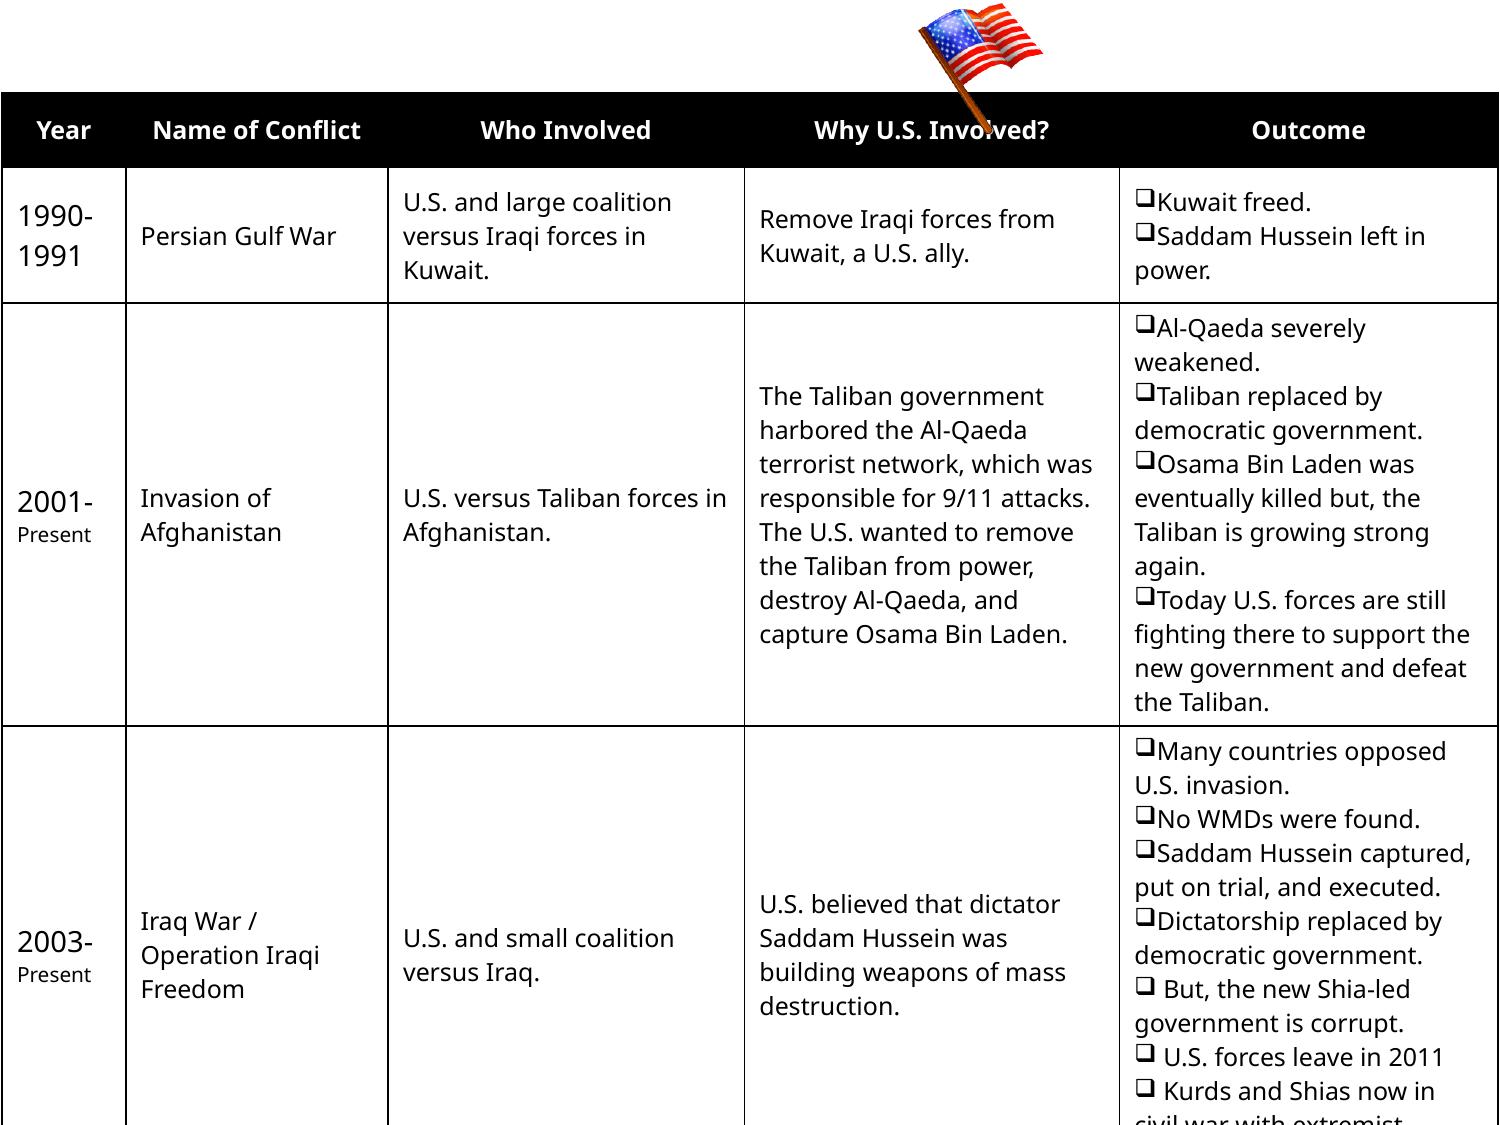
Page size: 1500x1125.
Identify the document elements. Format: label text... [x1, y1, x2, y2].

table_cell Invasion of Afghanistan [127, 304, 387, 725]
table_cell 2001-Present [3, 304, 125, 725]
table_header Why U.S. Involved? [745, 93, 1119, 166]
table_header Year [3, 93, 125, 166]
table_header Name of Conflict [127, 93, 387, 166]
table_cell Persian Gulf War [127, 168, 387, 302]
table_cell Remove Iraqi forces from Kuwait, a U.S. ally. [745, 168, 1119, 302]
table_cell 1990-1991 [3, 168, 125, 302]
table_cell U.S. and large coalition versus Iraqi forces in Kuwait. [389, 168, 744, 302]
table_cell U.S. versus Taliban forces in Afghanistan. [389, 304, 744, 725]
table_cell Al-Qaeda severely weakened. Taliban replaced by democratic government. Osama Bin Laden was eventually killed but, the Taliban is growing strong again. Today U.S. forces are still fighting there to support the new government and defeat the Taliban. [1120, 304, 1497, 725]
table_cell Many countries opposed U.S. invasion. No WMDs were found. Saddam Hussein captured, put on trial, and executed. Dictatorship replaced by democratic government. But, the new Shia-led government is corrupt. U.S. forces leave in 2011 Kurds and Shias now in civil war with extremist Sunnis called ISIS. [1120, 727, 1497, 1125]
table_cell Iraq War / Operation Iraqi Freedom [127, 727, 387, 1125]
table_cell Kuwait freed. Saddam Hussein left in power. [1120, 168, 1497, 302]
picture [912, 0, 1051, 138]
table_header Who Involved [389, 93, 744, 166]
table_cell The Taliban government harbored the Al-Qaeda terrorist network, which was responsible for 9/11 attacks. The U.S. wanted to remove the Taliban from power, destroy Al-Qaeda, and capture Osama Bin Laden. [745, 304, 1119, 725]
table_cell U.S. and small coalition versus Iraq. [389, 727, 744, 1125]
table_cell U.S. believed that dictator Saddam Hussein was building weapons of mass destruction. [745, 727, 1119, 1125]
table_header Outcome [1120, 93, 1497, 166]
table_cell 2003- Present [3, 727, 125, 1125]
